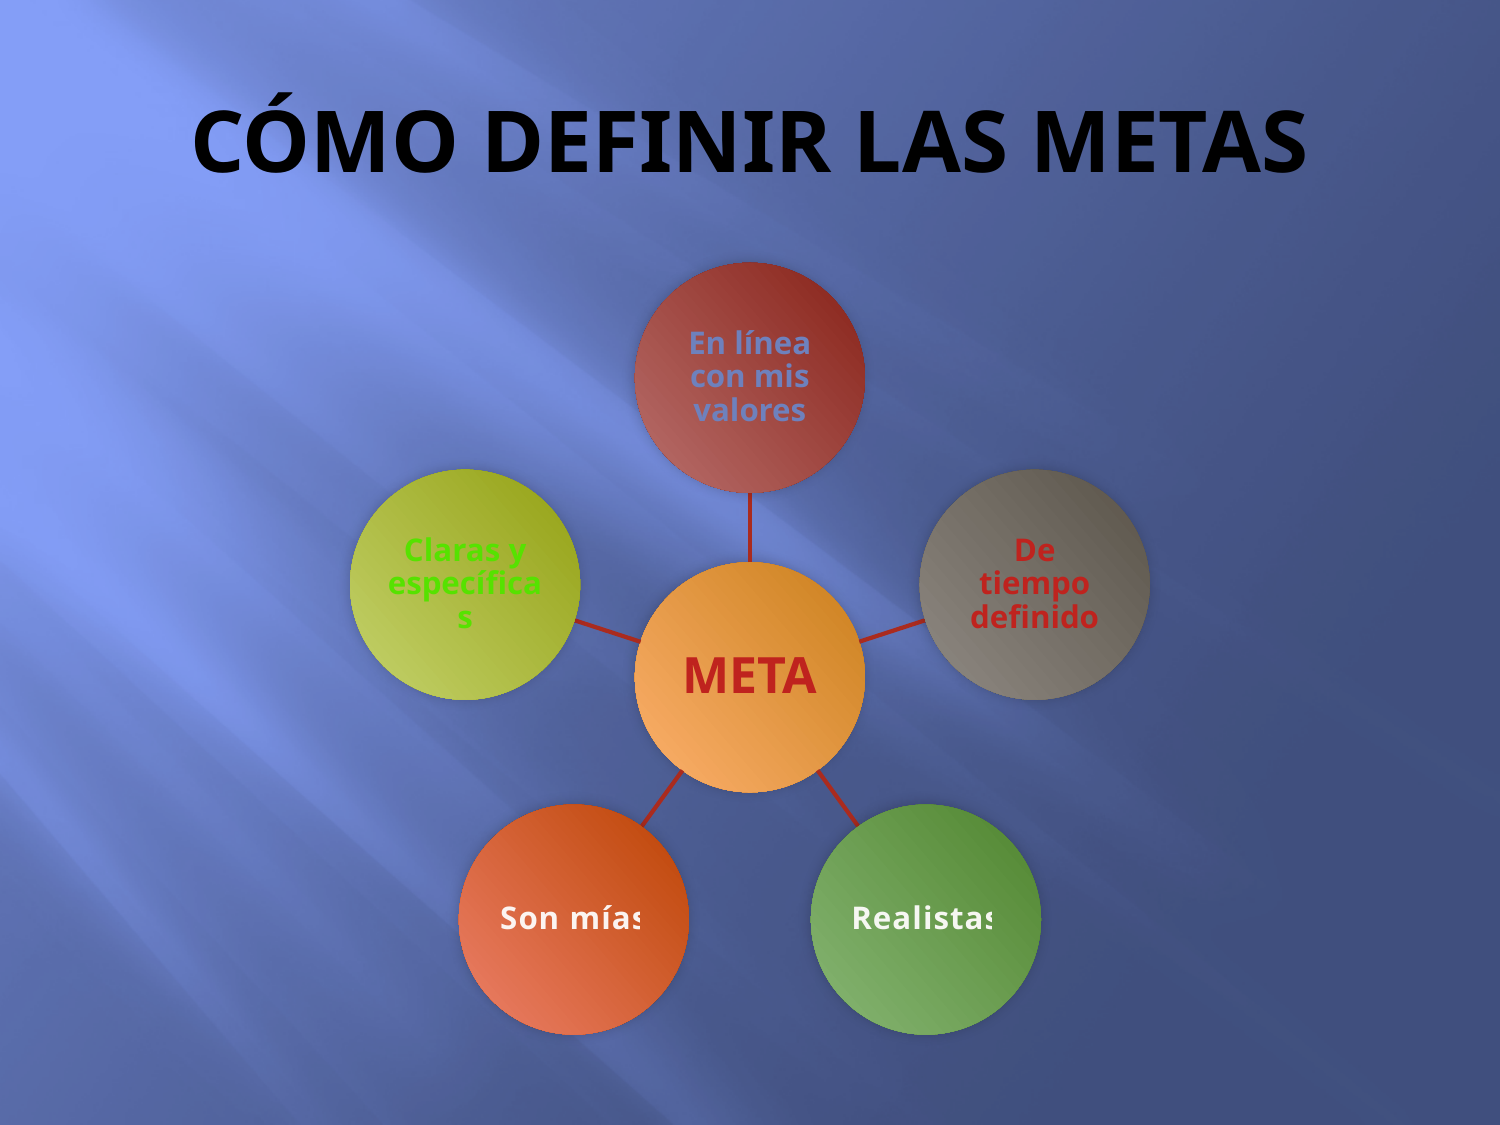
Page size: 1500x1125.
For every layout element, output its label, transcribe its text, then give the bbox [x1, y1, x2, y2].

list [74, 262, 1426, 1036]
title CÓMO DEFINIR LAS METAS [75, 45, 1425, 233]
